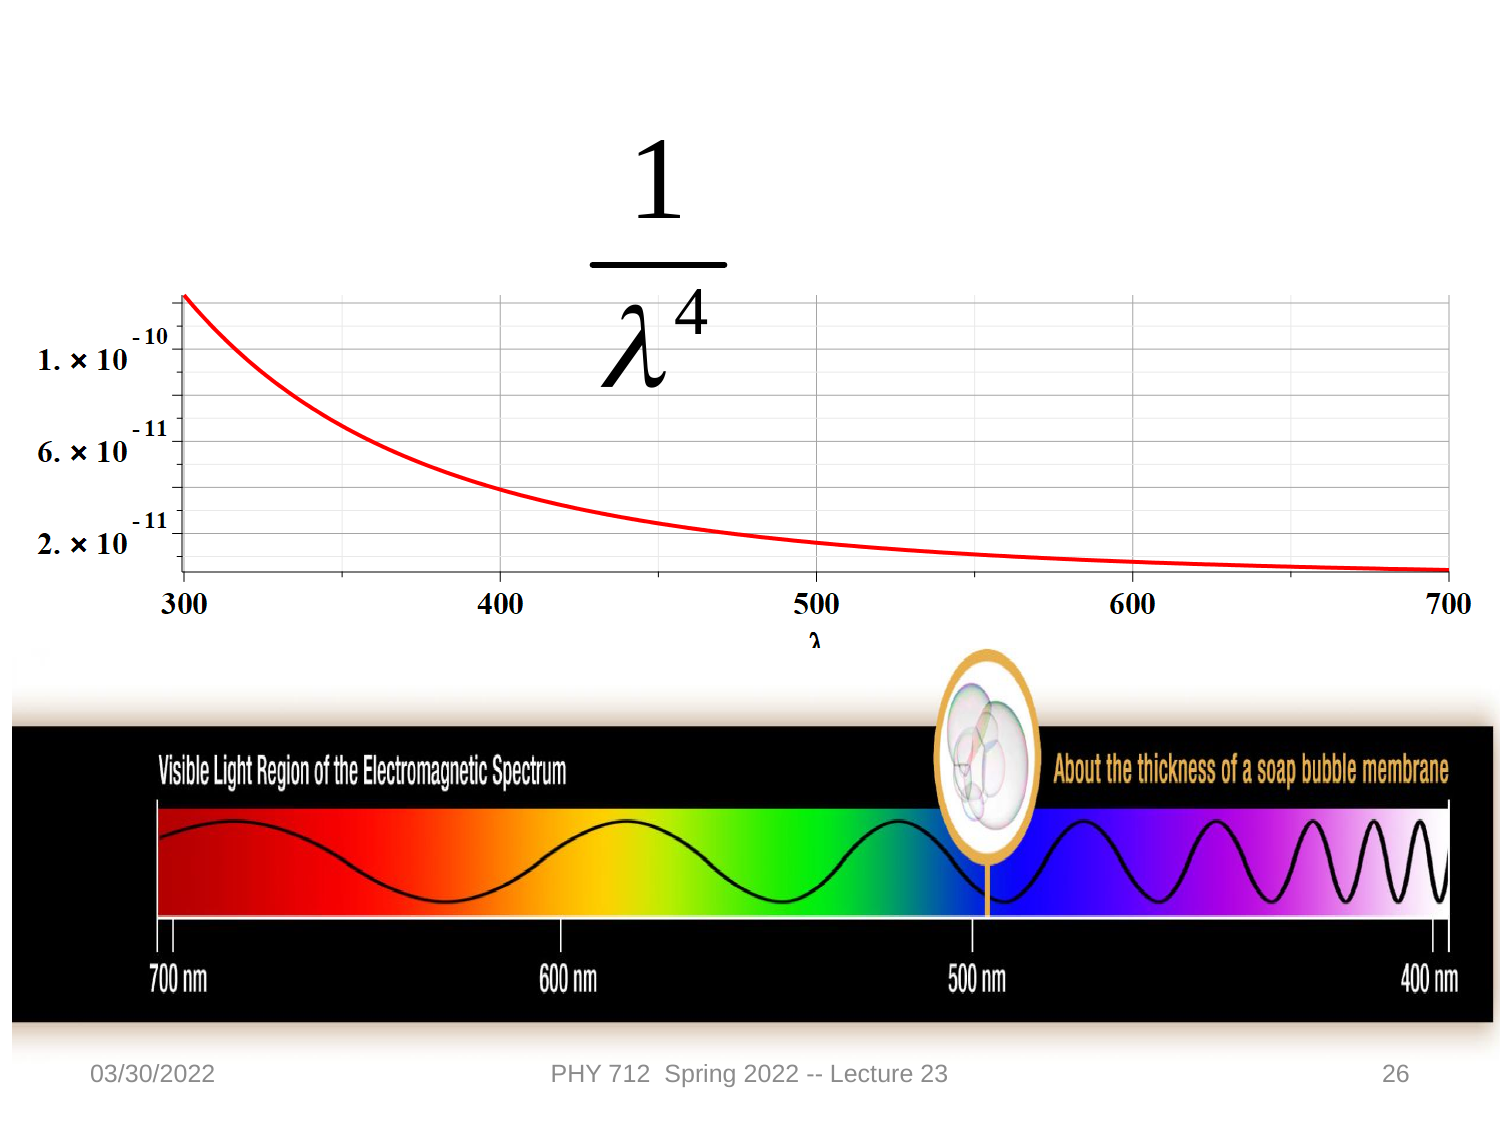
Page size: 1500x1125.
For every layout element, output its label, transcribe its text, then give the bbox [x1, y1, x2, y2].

slide_number 26 [1074, 1072, 1425, 1103]
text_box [572, 107, 751, 413]
footer PHY 712 Spring 2022 -- Lecture 23 [512, 1072, 988, 1103]
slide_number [75, 1072, 425, 1103]
picture [0, 268, 1500, 1064]
